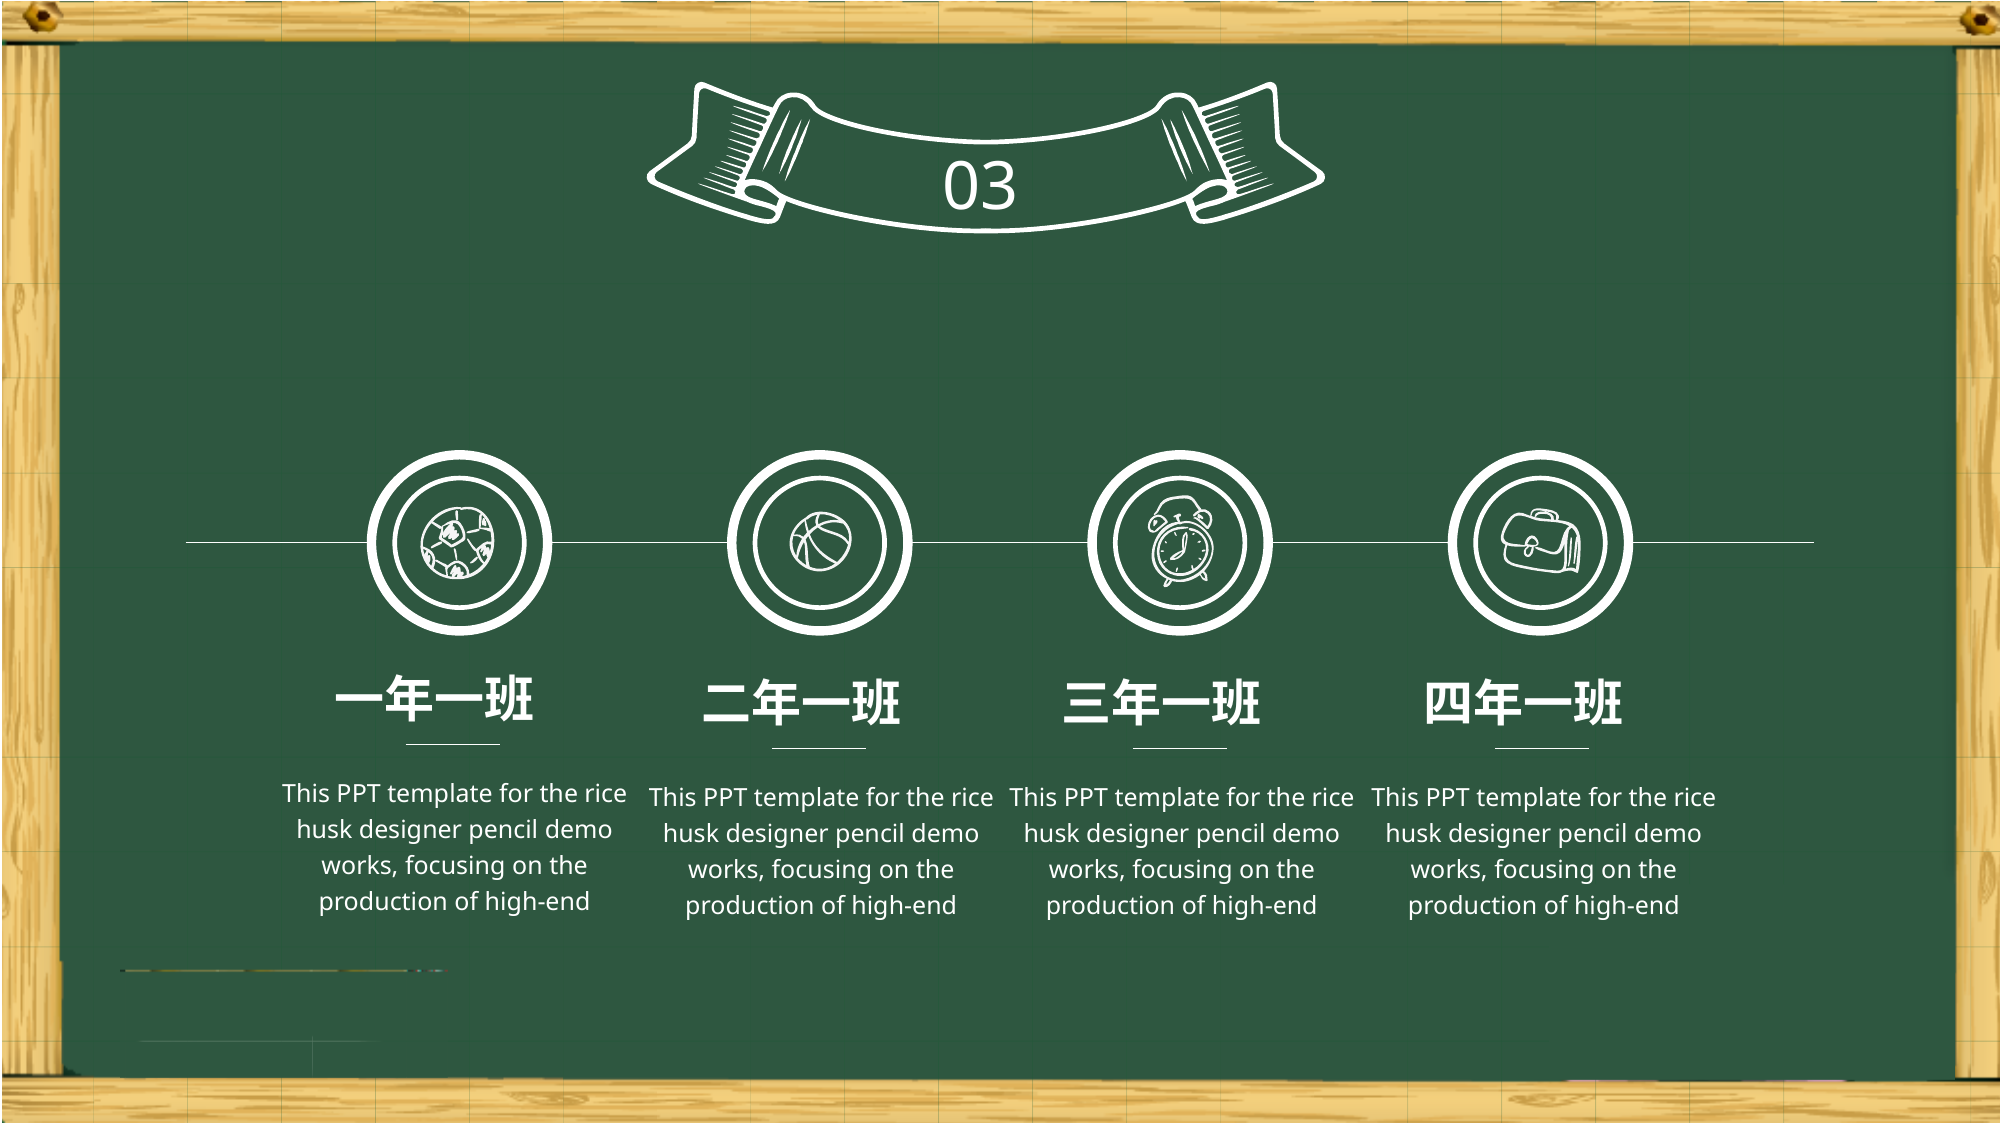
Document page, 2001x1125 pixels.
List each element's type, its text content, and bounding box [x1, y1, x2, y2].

text_box 三年一班 [1047, 664, 1313, 739]
text_box 一年一班 [319, 660, 586, 736]
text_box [419, 502, 496, 580]
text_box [1145, 494, 1215, 588]
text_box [1452, 454, 1629, 631]
text_box This PPT template for the rice husk designer pencil demo works, focusing on the production of high-end [986, 768, 1347, 927]
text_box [371, 454, 548, 631]
text_box This PPT template for the rice husk designer pencil demo works, focusing on the production of high-end [258, 764, 651, 923]
text_box This PPT template for the rice husk designer pencil demo works, focusing on the production of high-end [625, 768, 986, 927]
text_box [1499, 505, 1581, 575]
text_box 四年一班 [1409, 664, 1675, 739]
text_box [731, 454, 908, 631]
text_box 二年一班 [686, 664, 953, 739]
picture [0, 0, 2000, 1123]
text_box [1092, 454, 1269, 631]
text_box This PPT template for the rice husk designer pencil demo works, focusing on the production of high-end [1347, 768, 1741, 927]
